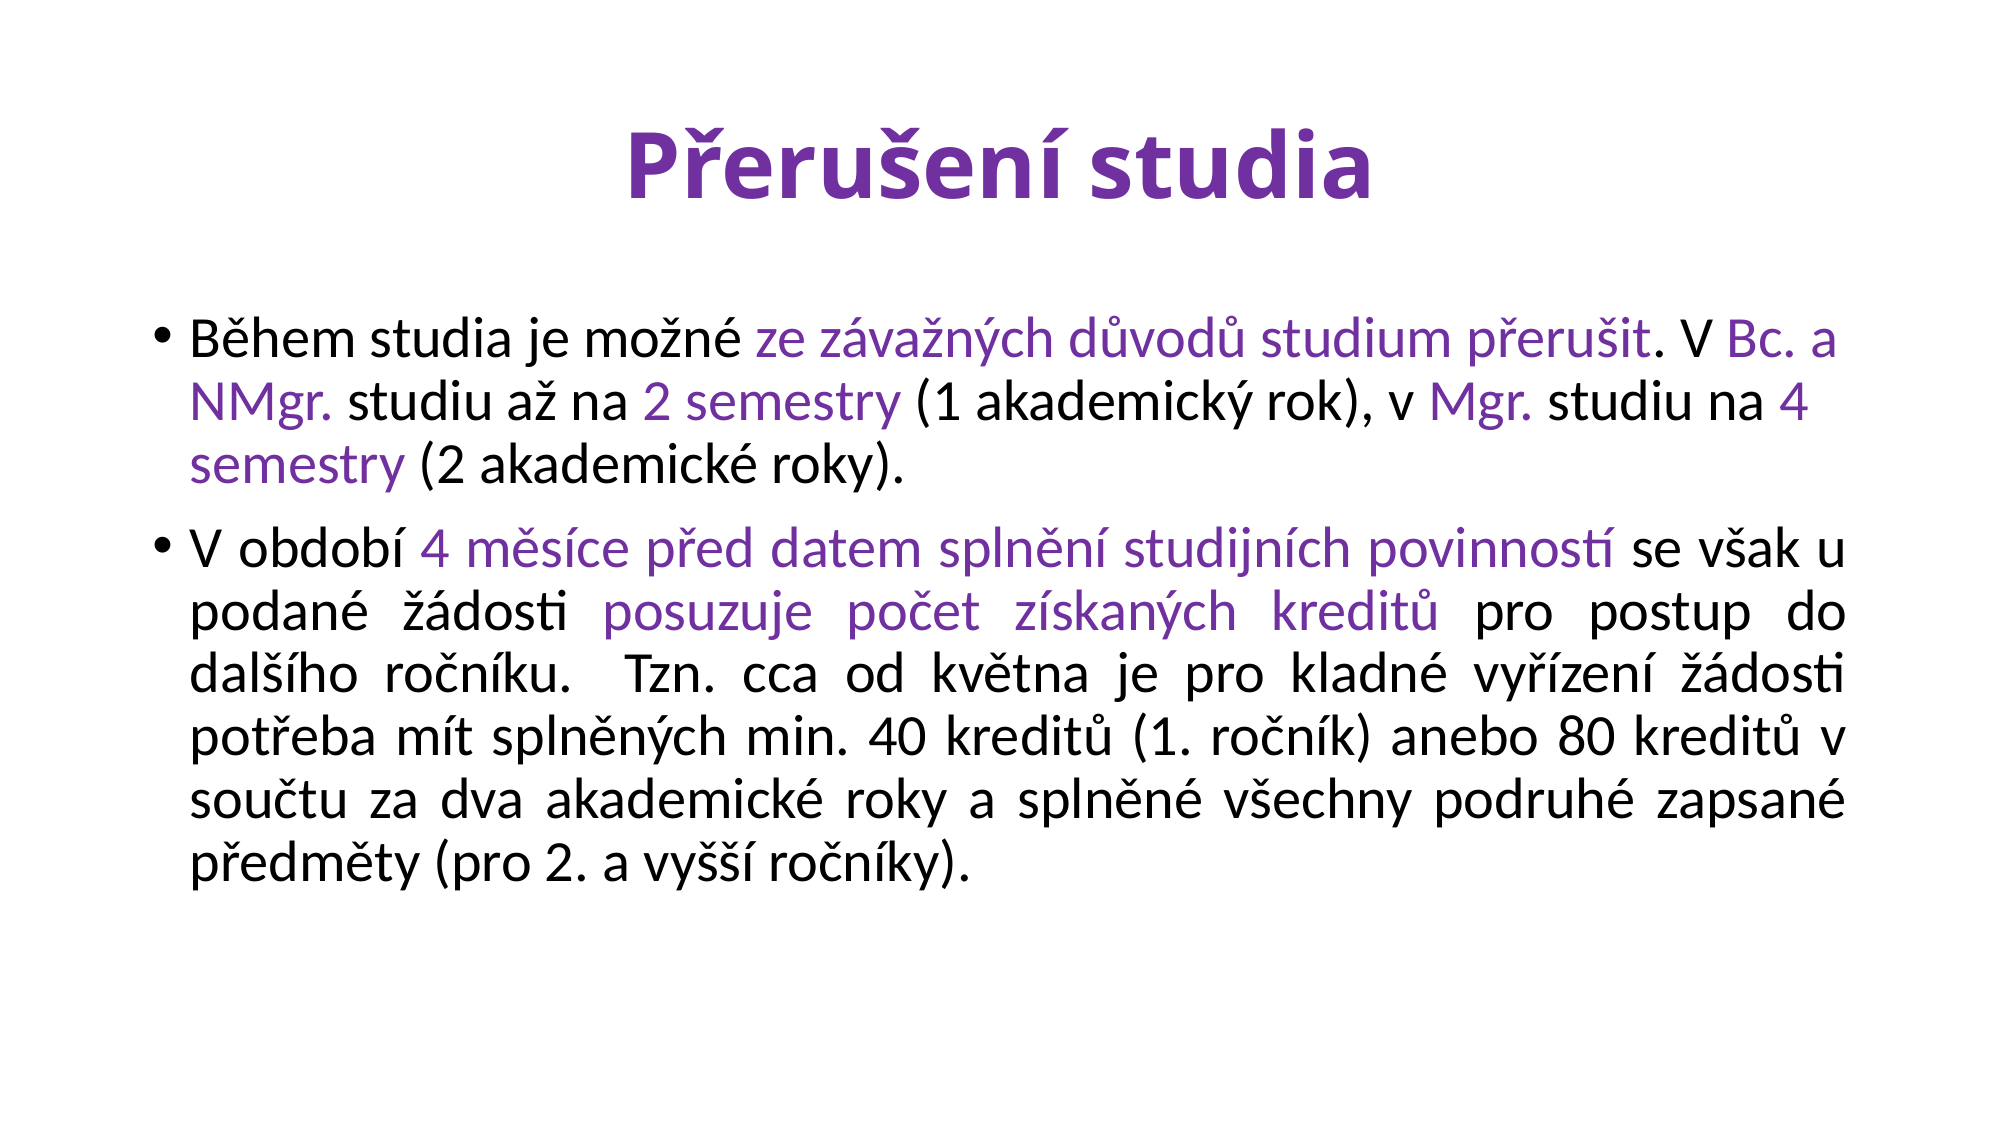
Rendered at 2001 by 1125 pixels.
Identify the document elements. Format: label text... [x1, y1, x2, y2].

title Přerušení studia [137, 59, 1863, 278]
list Během studia je možné ze závažných důvodů studium přerušit. V Bc. a NMgr. studiu až na 2 semestry (1 akademický rok), v Mgr. studiu na 4 semestry (2 akademické roky). V období 4 měsíce před datem splnění studijních povinností se však u podané žádosti posuzuje počet získaných kreditů pro postup do dalšího ročníku. Tzn. cca od května je pro kladné vyřízení žádosti potřeba mít splněných min. 40 kreditů (1. ročník) anebo 80 kreditů v součtu za dva akademické roky a splněné všechny podruhé zapsané předměty (pro 2. a vyšší ročníky). [137, 299, 1863, 1014]
